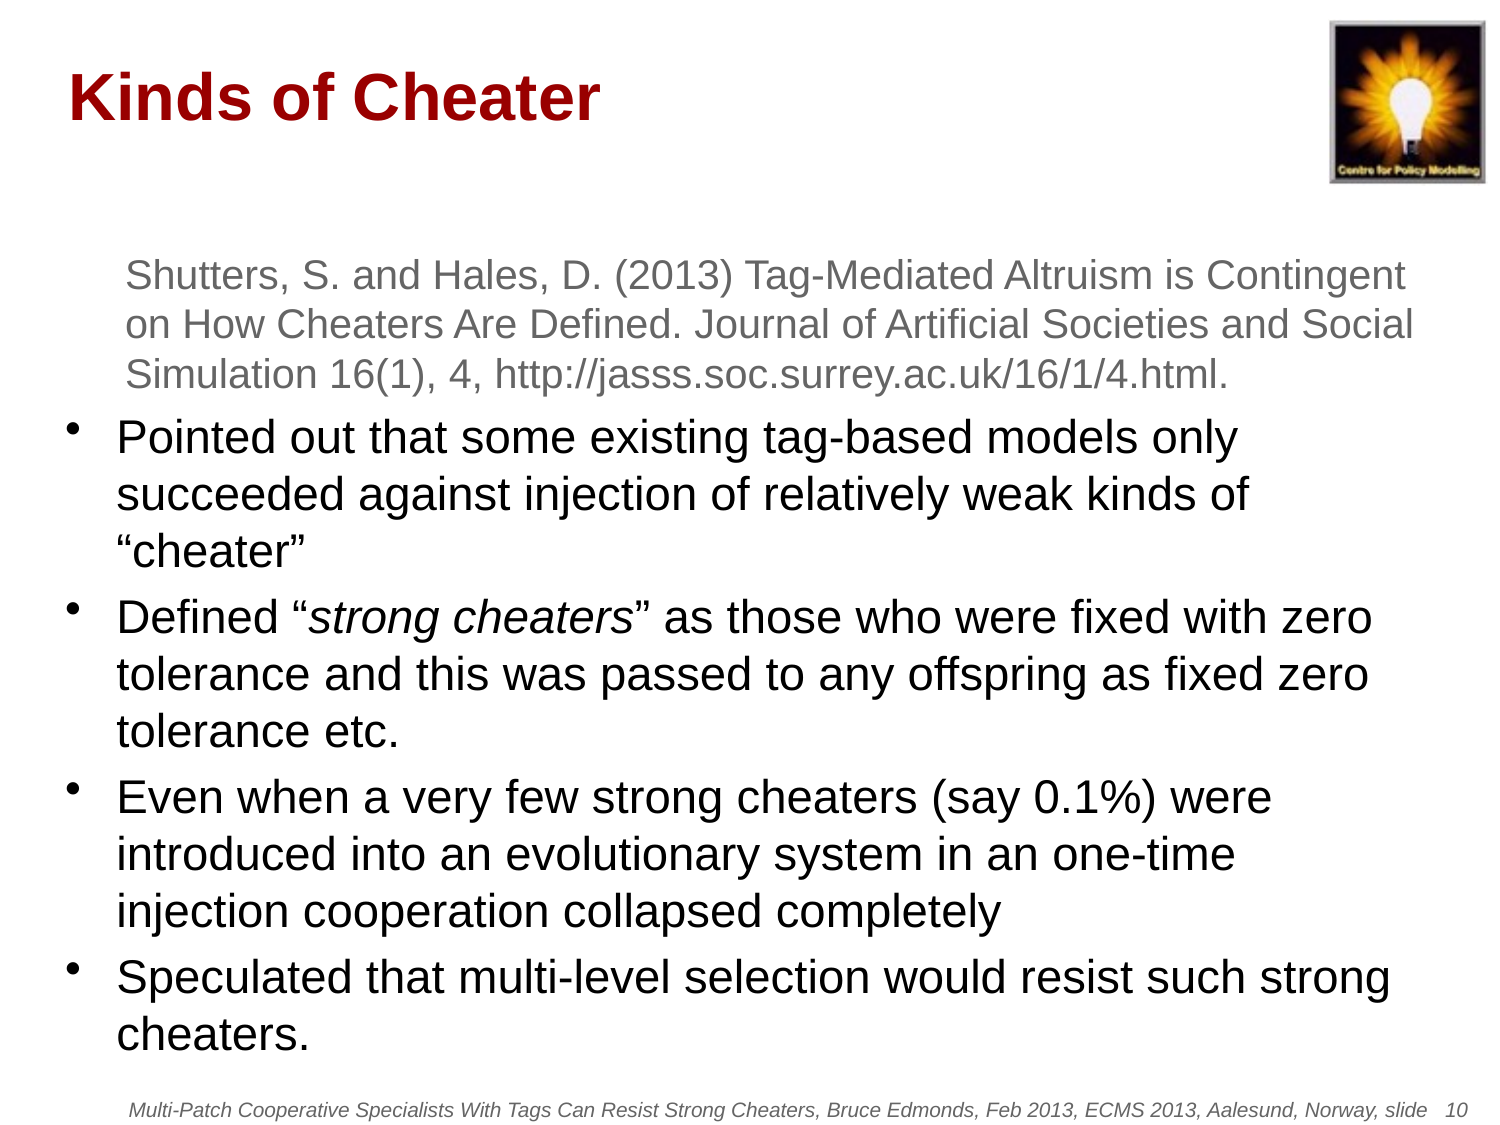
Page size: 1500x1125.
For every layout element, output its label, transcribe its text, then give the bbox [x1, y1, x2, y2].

list Shutters, S. and Hales, D. (2013) Tag-Mediated Altruism is Contingent on How Cheaters Are Defined. Journal of Artificial Societies and Social Simulation 16(1), 4, http://jasss.soc.surrey.ac.uk/16/1/4.html. Pointed out that some existing tag-based models only succeeded against injection of relatively weak kinds of “cheater” Defined “strong cheaters” as those who were fixed with zero tolerance and this was passed to any offspring as fixed zero tolerance etc. Even when a very few strong cheaters (say 0.1%) were introduced into an evolutionary system in an one-time injection cooperation collapsed completely Speculated that multi-level selection would resist such strong cheaters. [49, 240, 1438, 1071]
picture [1328, 19, 1488, 186]
title Kinds of Cheater [52, 37, 1294, 151]
